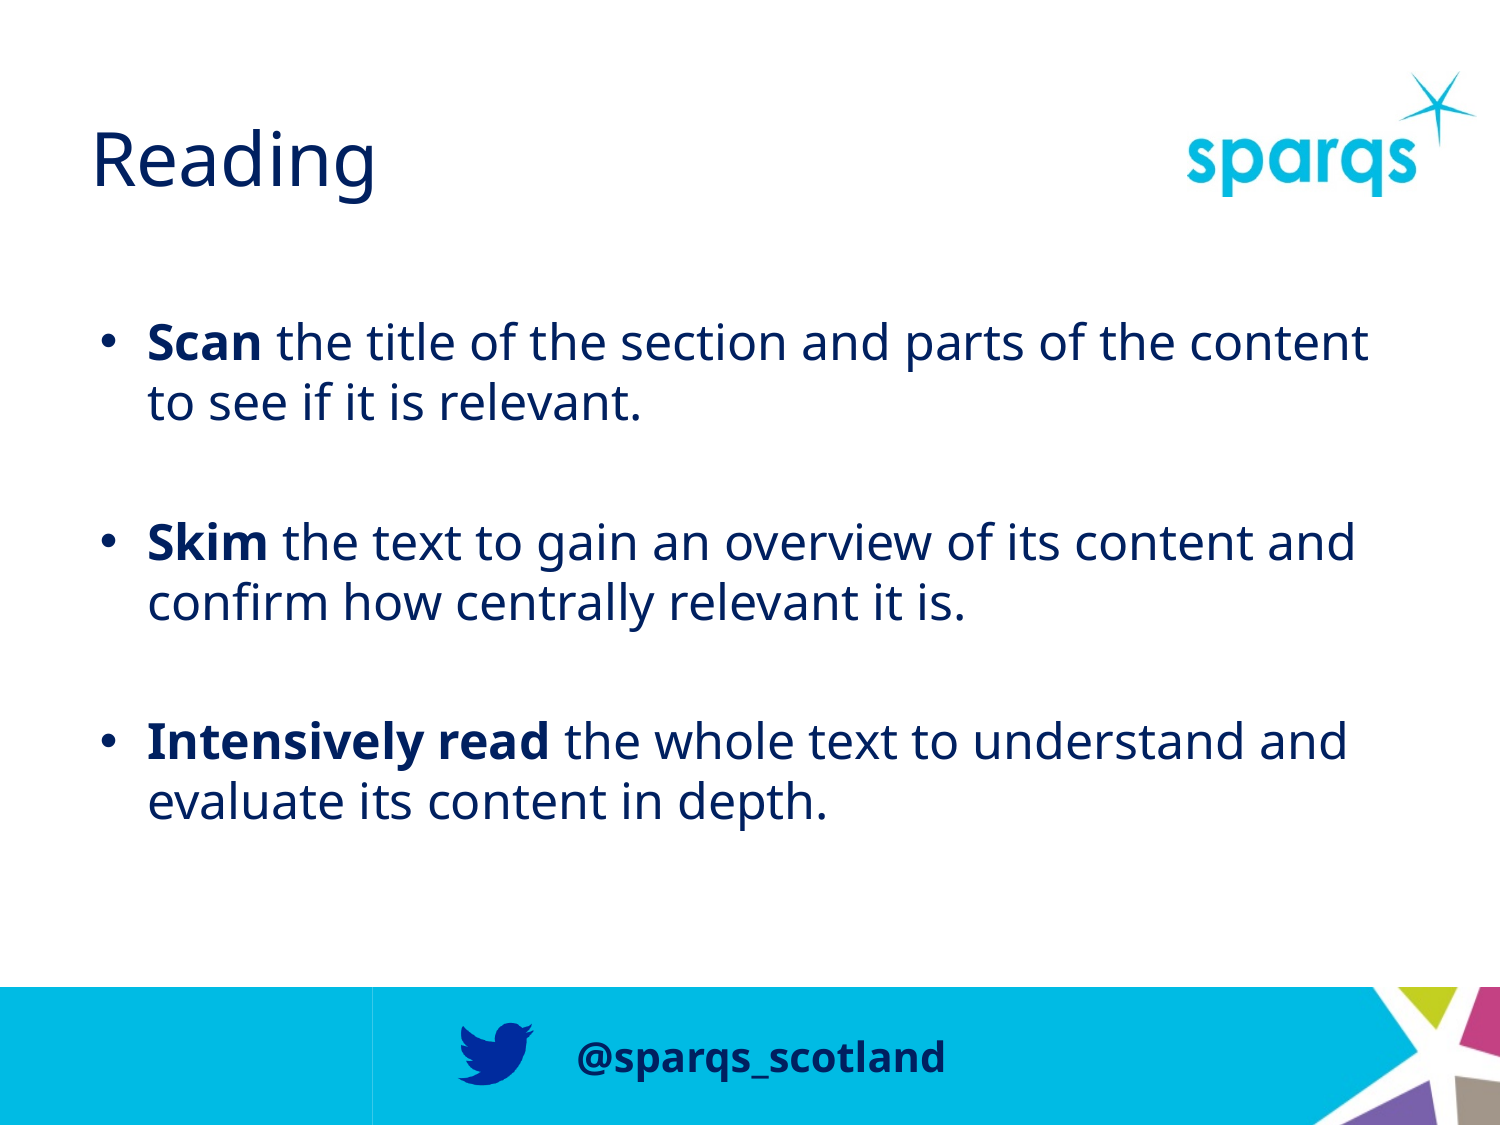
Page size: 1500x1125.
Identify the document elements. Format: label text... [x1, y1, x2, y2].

picture [0, 987, 1500, 1125]
title Reading [75, 45, 1164, 268]
picture [1187, 71, 1477, 197]
list Scan the title of the section and parts of the content to see if it is relevant. Skim the text to gain an overview of its content and confirm how centrally relevant it is. Intensively read the whole text to understand and evaluate its content in depth. [10, 302, 1412, 965]
